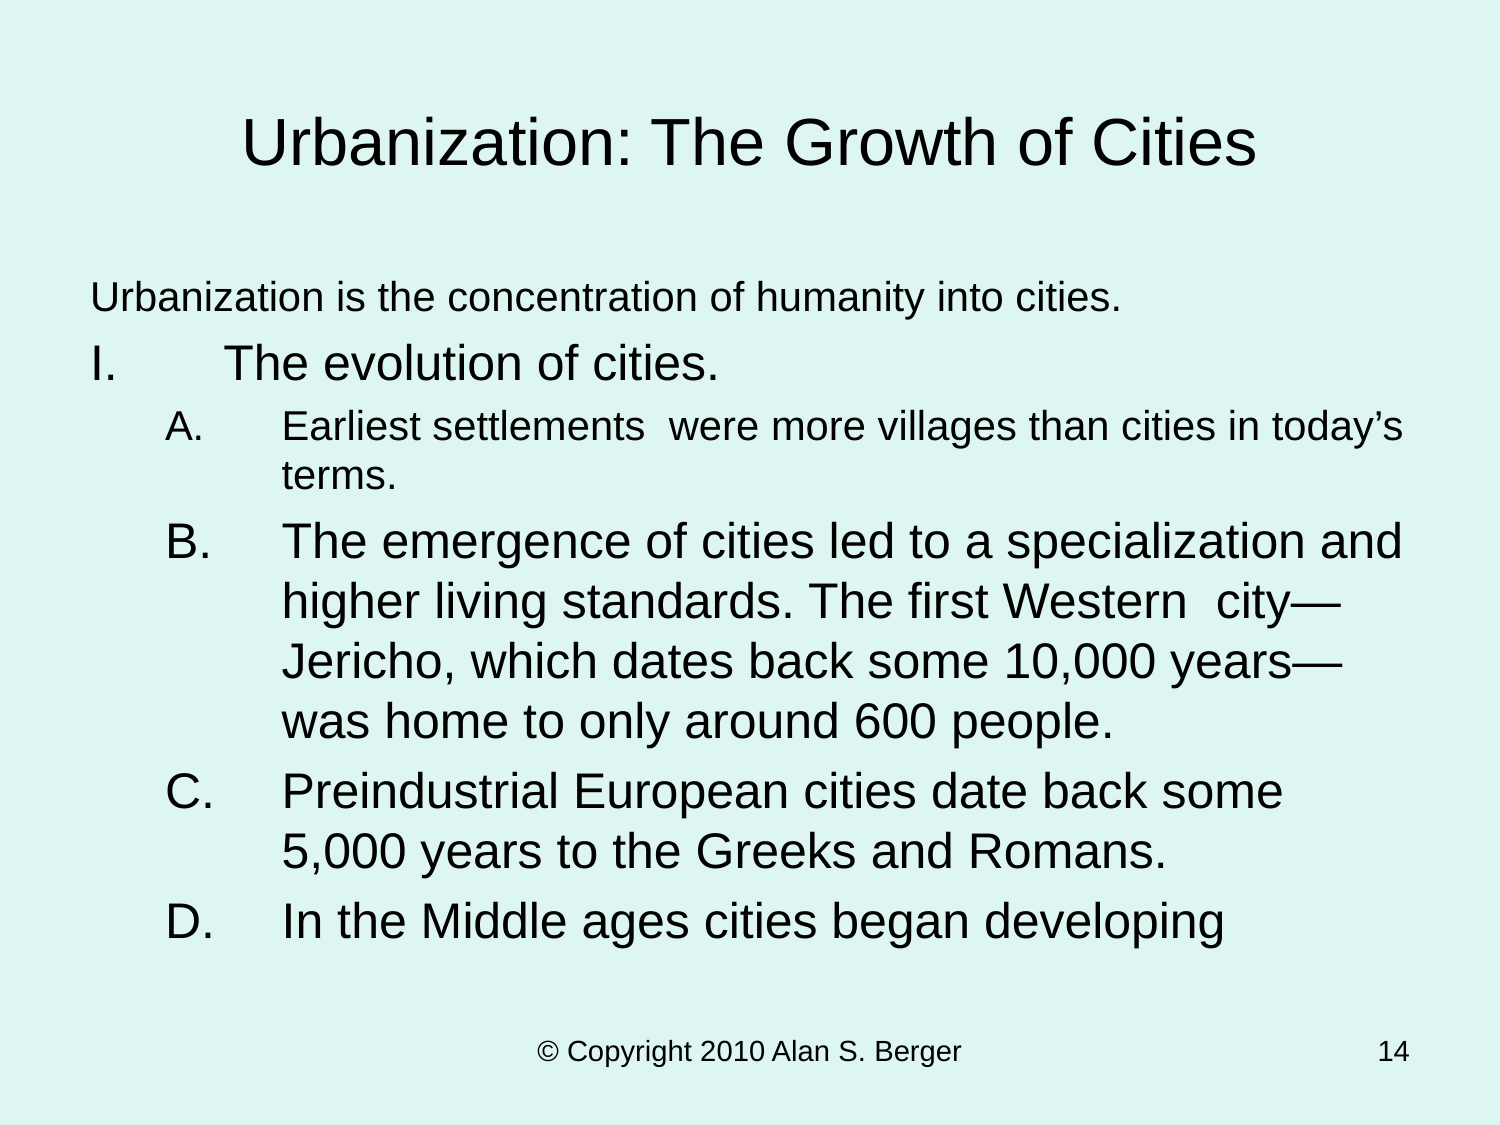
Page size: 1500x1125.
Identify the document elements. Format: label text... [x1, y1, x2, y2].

list Urbanization is the concentration of humanity into cities. The evolution of cities. Earliest settlements were more villages than cities in today’s terms. The emergence of cities led to a specialization and higher living standards. The first Western city—Jericho, which dates back some 10,000 years—was home to only around 600 people. Preindustrial European cities date back some 5,000 years to the Greeks and Romans. In the Middle ages cities began developing [74, 262, 1426, 1006]
slide_number 14 [1074, 1024, 1426, 1103]
title Urbanization: The Growth of Cities [74, 44, 1426, 233]
footer © Copyright 2010 Alan S. Berger [512, 1024, 988, 1103]
